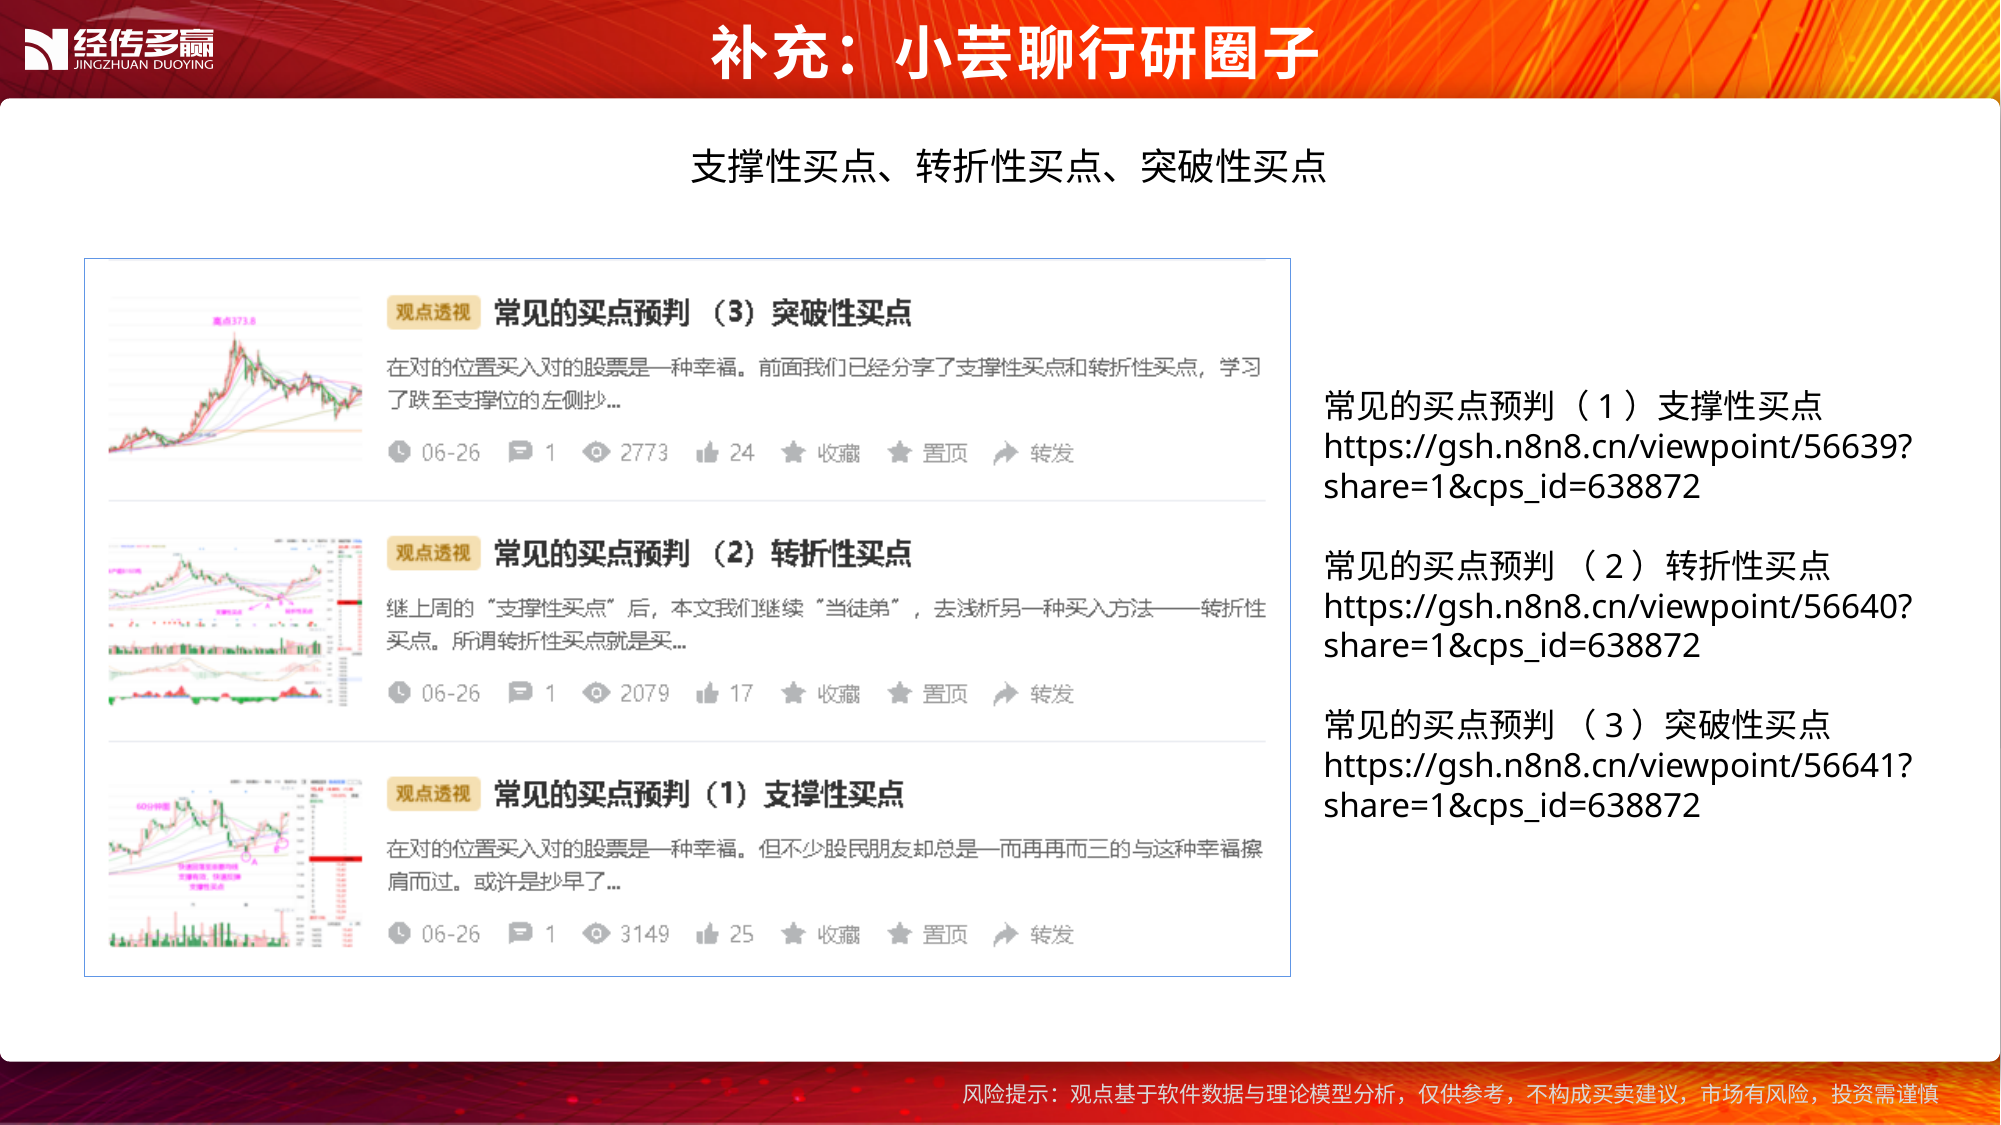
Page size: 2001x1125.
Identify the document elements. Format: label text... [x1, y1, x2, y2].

picture [0, 1056, 2000, 1125]
text_box 常见的买点预判（1）支撑性买点 https://gsh.n8n8.cn/viewpoint/56639?share=1&cps_id=638872 常见的买点预判 （2）转折性买点 https://gsh.n8n8.cn/viewpoint/56640?share=1&cps_id=638872 常见的买点预判 （3）突破性买点 https://gsh.n8n8.cn/viewpoint/56641?share=1&cps_id=638872 [1308, 377, 1968, 832]
picture [1480, 0, 2000, 104]
text_box 支撑性买点、转折性买点、突破性买点 [675, 135, 1375, 195]
picture [84, 258, 1291, 977]
picture [0, 0, 505, 104]
list 补充：小芸聊行研圈子 [505, 0, 1480, 99]
